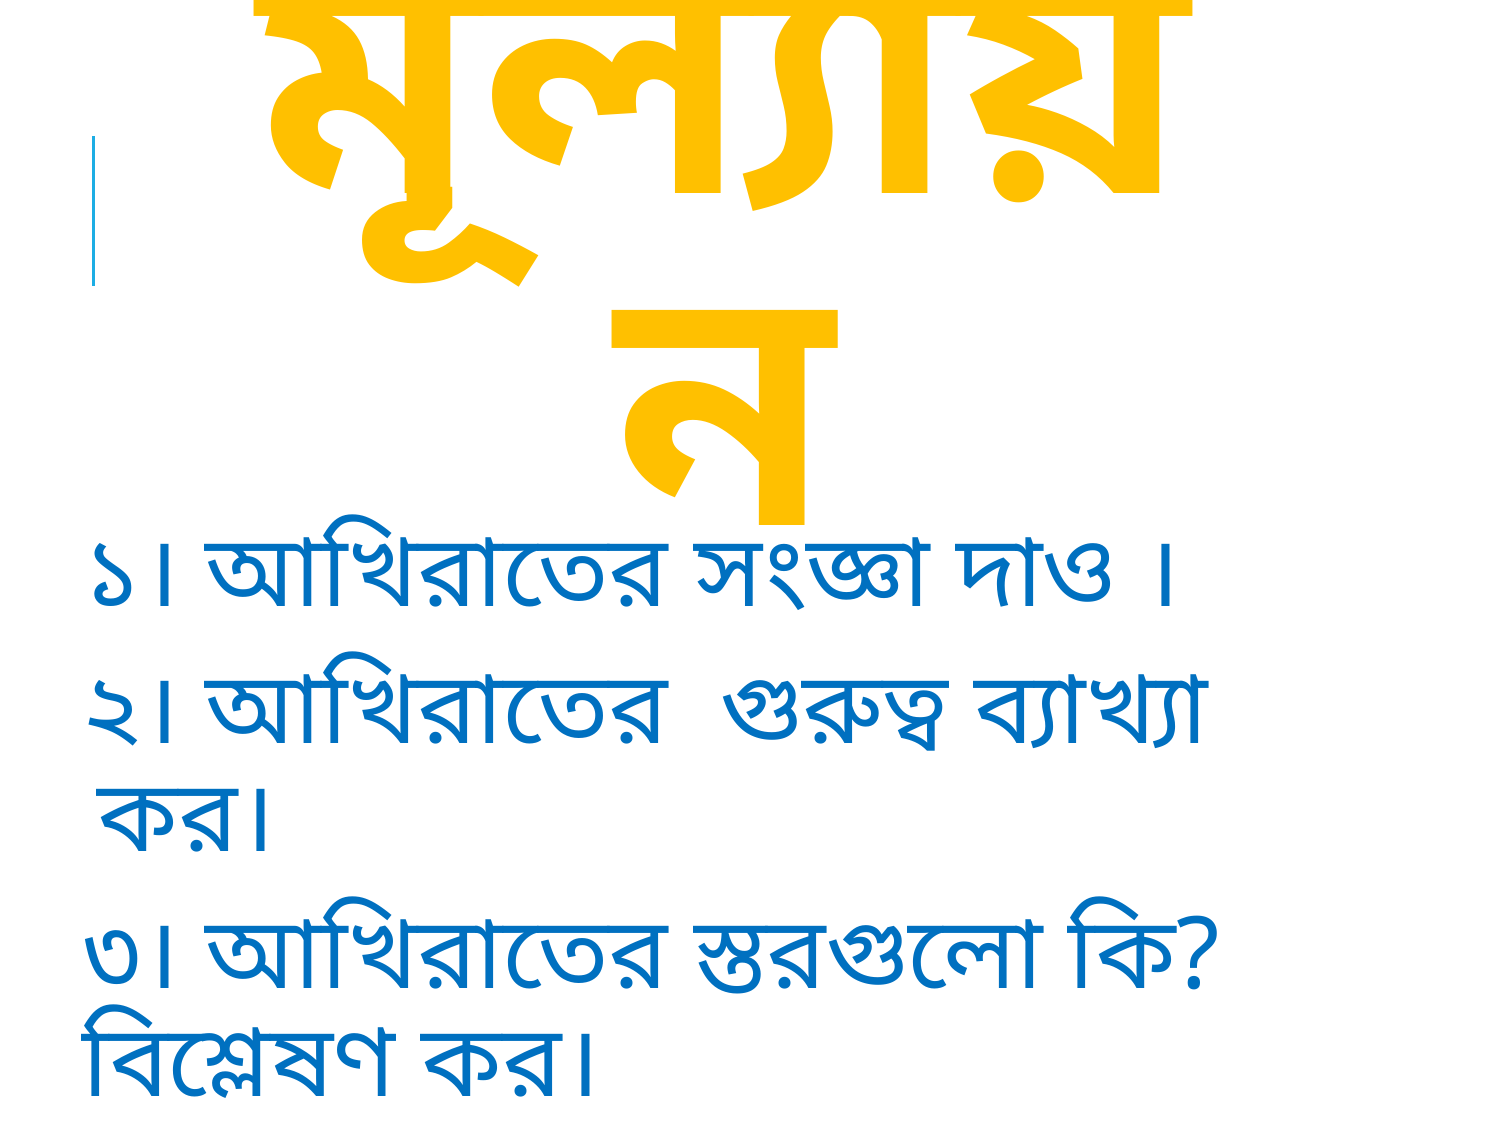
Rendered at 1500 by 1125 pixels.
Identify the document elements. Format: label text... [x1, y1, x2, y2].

list ১। আখিরাতের সংজ্ঞা দাও । ২। আখিরাতের গুরুত্ব ব্যাখ্যা কর। ৩। আখিরাতের স্তরগুলো কি? বিশ্লেষণ কর। [75, 512, 1413, 975]
title মূল্যায়ন [237, 137, 1213, 383]
